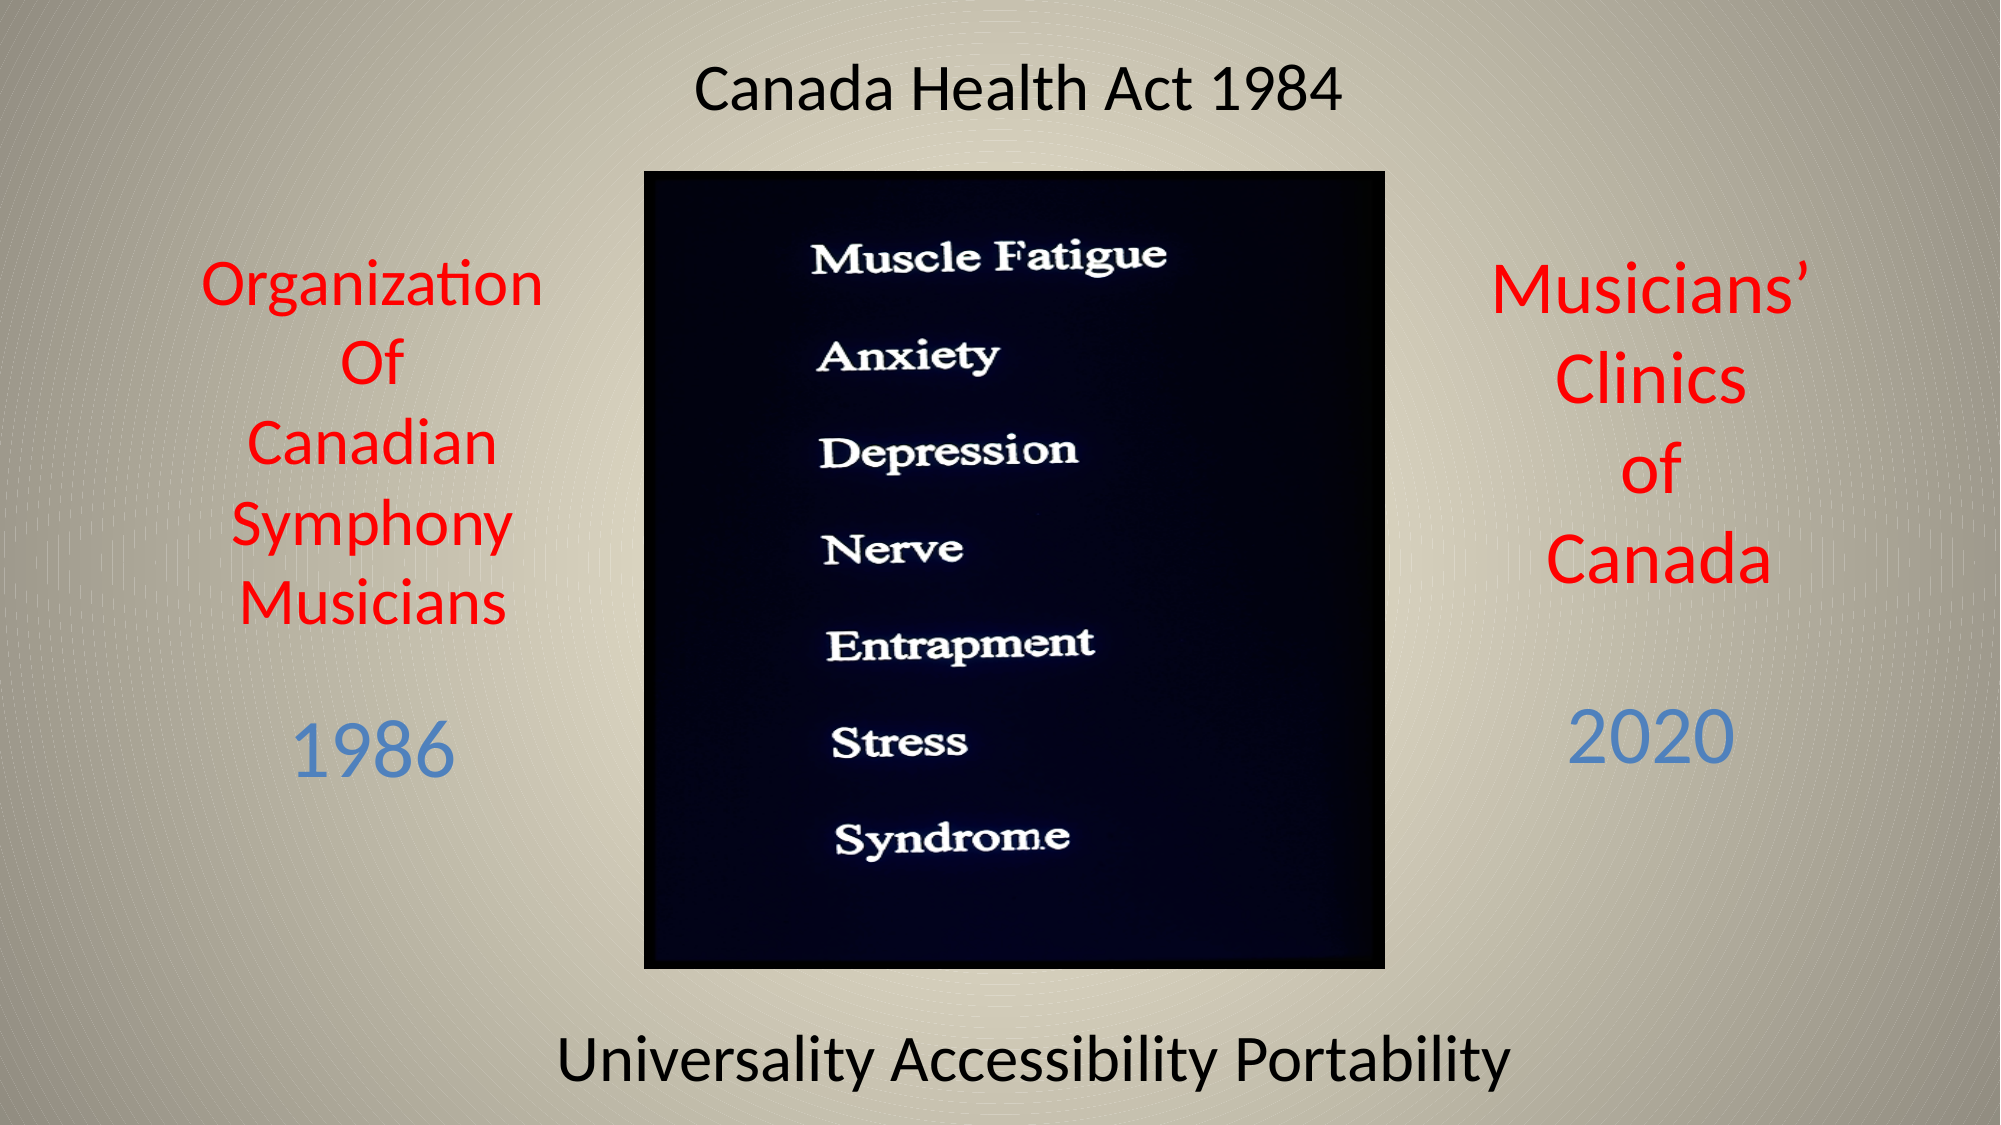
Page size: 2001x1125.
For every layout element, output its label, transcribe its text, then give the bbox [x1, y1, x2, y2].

text_box 2020 [1552, 673, 1751, 788]
text_box Universality Accessibility Portability [541, 1006, 1528, 1102]
text_box Musicians’ Clinics of Canada [1475, 230, 1828, 606]
text_box Organization Of Canadian Symphony Musicians [186, 230, 560, 646]
text_box Canada Health Act 1984 [679, 36, 1359, 132]
text_box 1986 [273, 686, 473, 802]
picture [643, 170, 1385, 970]
